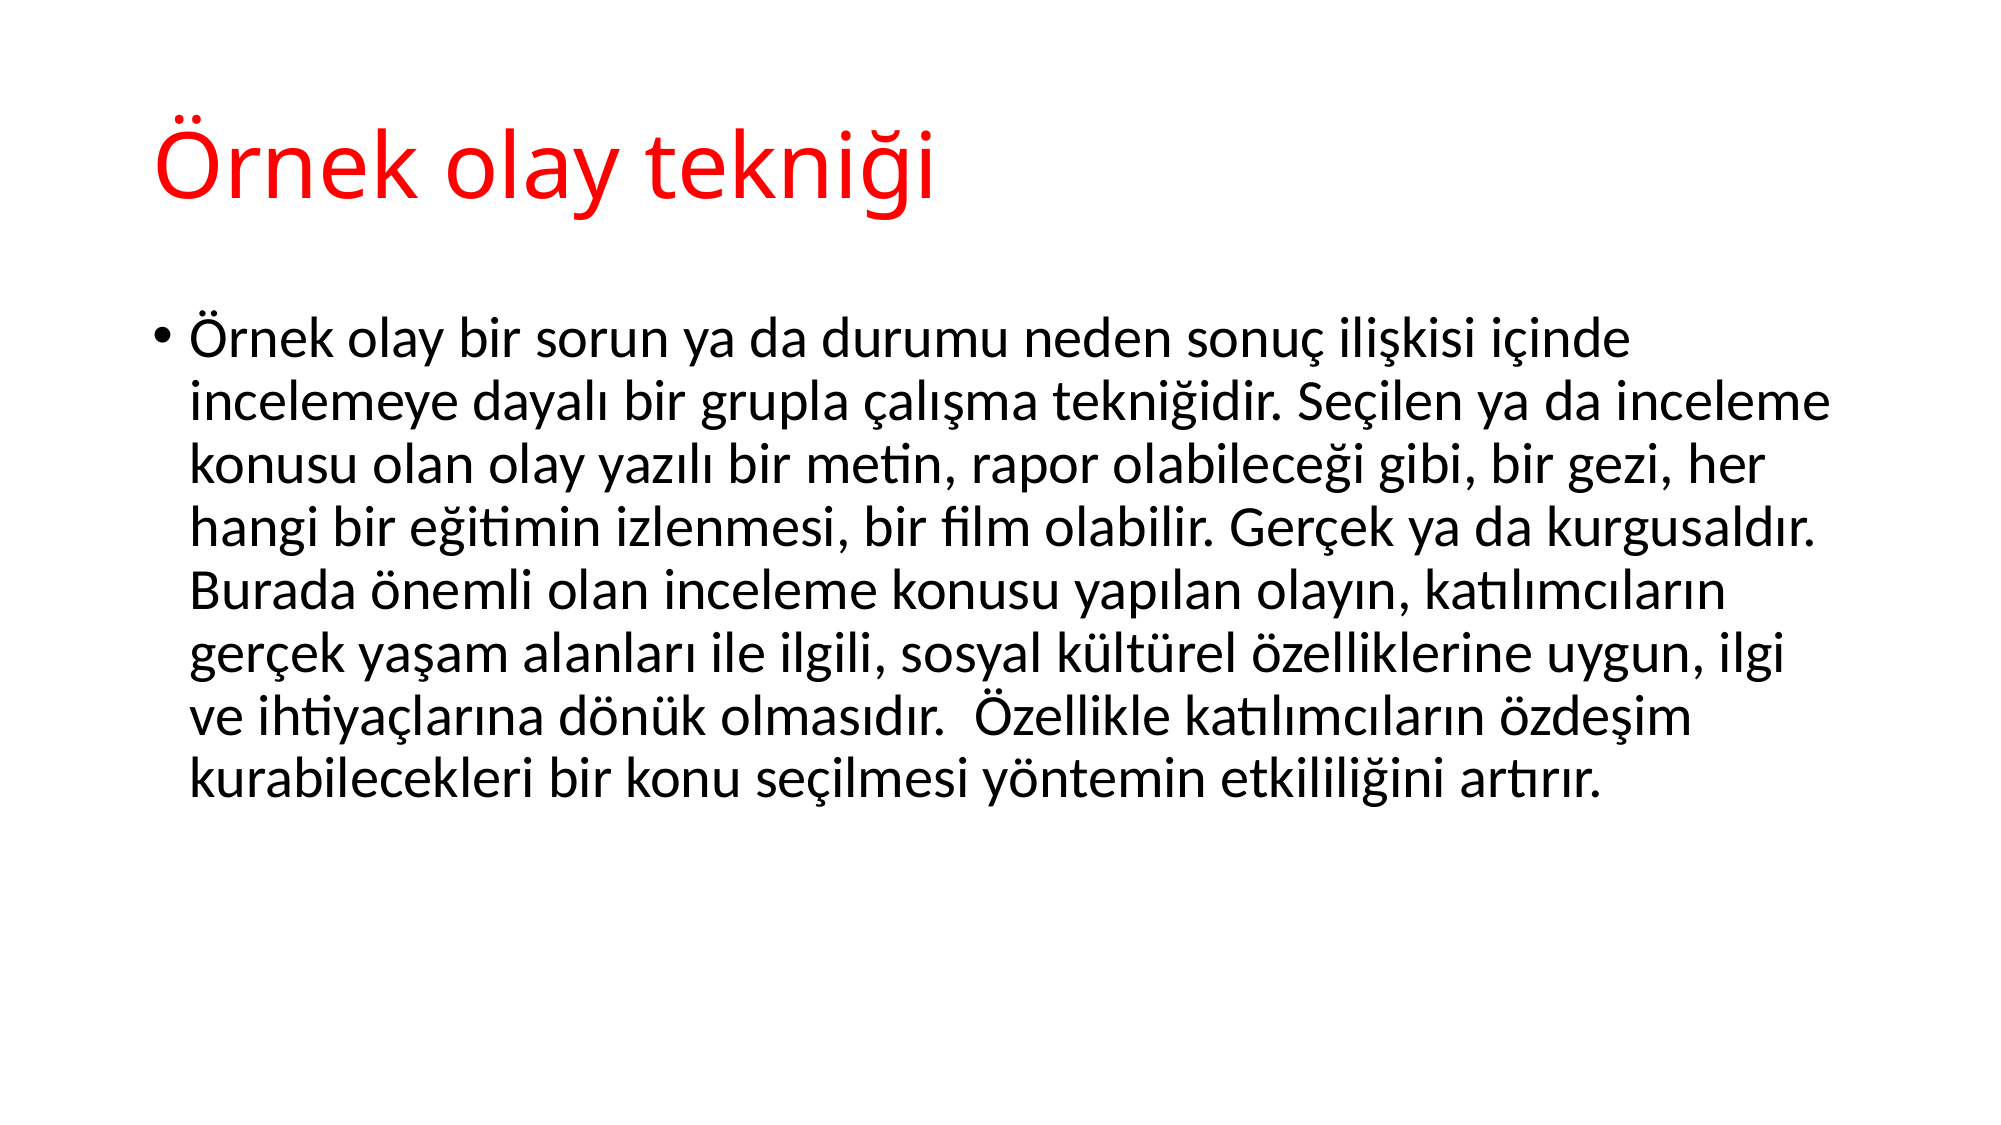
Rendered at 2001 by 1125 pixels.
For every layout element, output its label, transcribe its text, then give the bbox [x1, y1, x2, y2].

title Örnek olay tekniği [137, 59, 1863, 278]
list Örnek olay bir sorun ya da durumu neden sonuç ilişkisi içinde incelemeye dayalı bir grupla çalışma tekniğidir. Seçilen ya da inceleme konusu olan olay yazılı bir metin, rapor olabileceği gibi, bir gezi, her hangi bir eğitimin izlenmesi, bir film olabilir. Gerçek ya da kurgusaldır. Burada önemli olan inceleme konusu yapılan olayın, katılımcıların gerçek yaşam alanları ile ilgili, sosyal kültürel özelliklerine uygun, ilgi ve ihtiyaçlarına dönük olmasıdır. Özellikle katılımcıların özdeşim kurabilecekleri bir konu seçilmesi yöntemin etkililiğini artırır. [137, 299, 1863, 1014]
